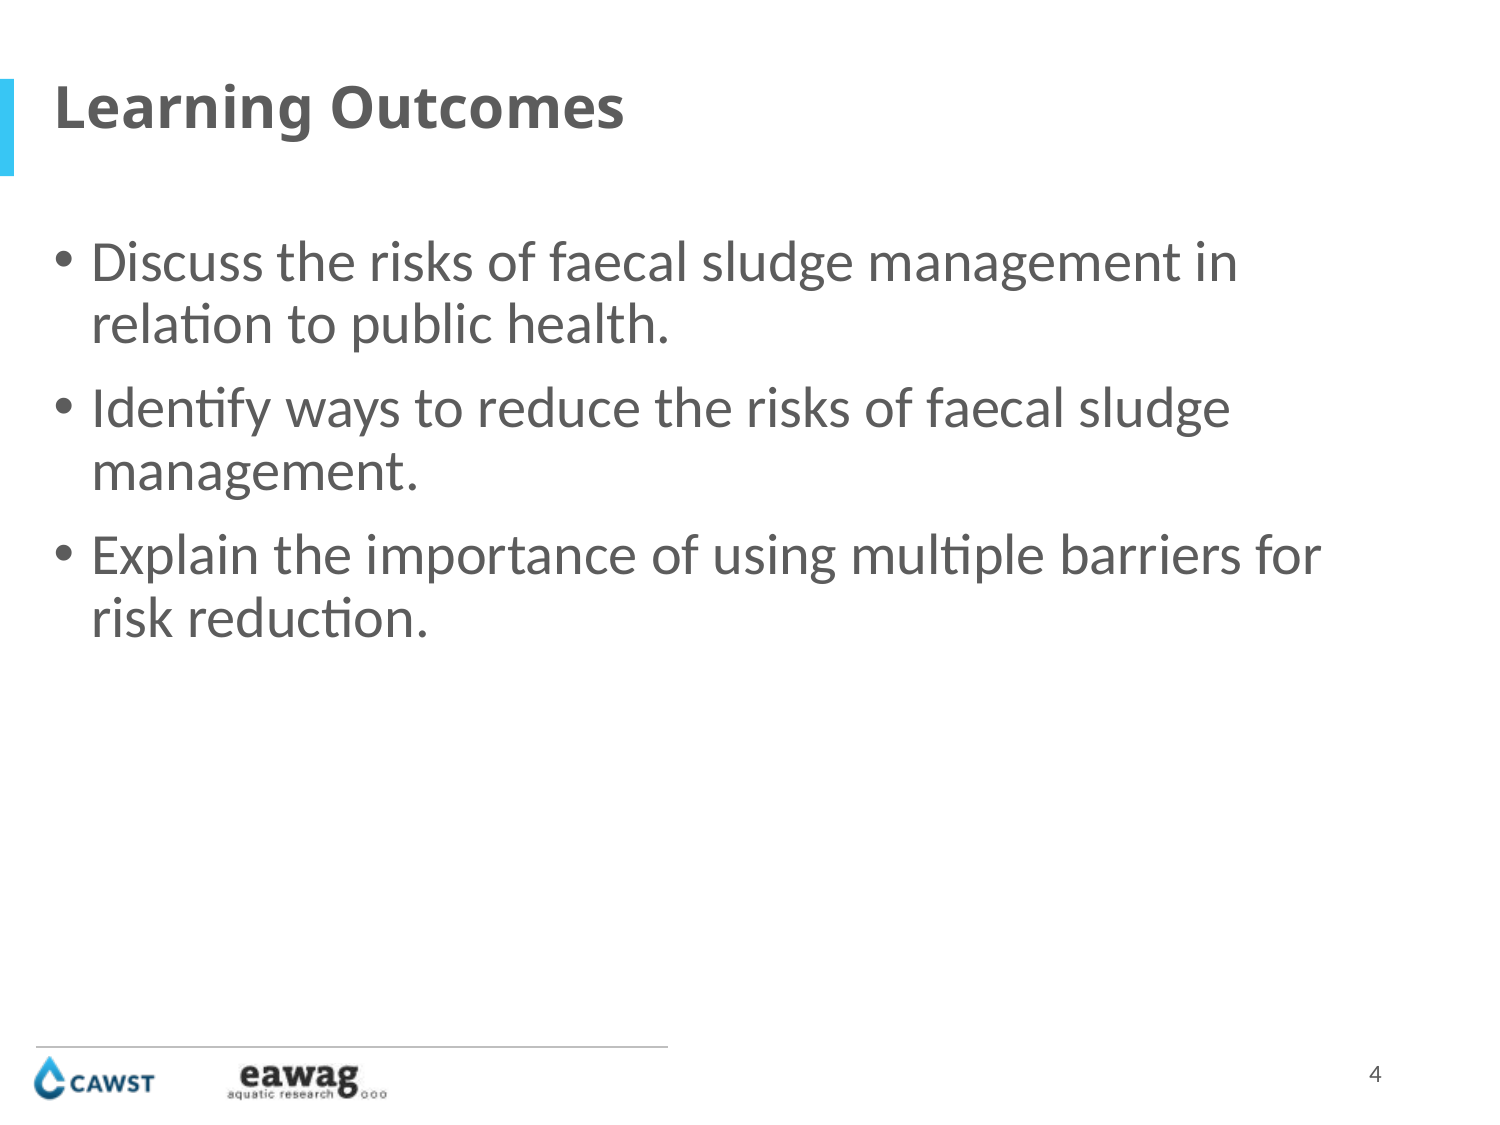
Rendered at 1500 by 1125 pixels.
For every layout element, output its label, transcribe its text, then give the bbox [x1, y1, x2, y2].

picture [33, 1056, 156, 1101]
picture [224, 1063, 389, 1105]
list Discuss the risks of faecal sludge management in relation to public health. Identify ways to reduce the risks of faecal sludge management. Explain the importance of using multiple barriers for risk reduction. [38, 223, 1397, 995]
list Learning Outcomes [38, 71, 1285, 139]
slide_number 4 [1059, 1042, 1397, 1103]
